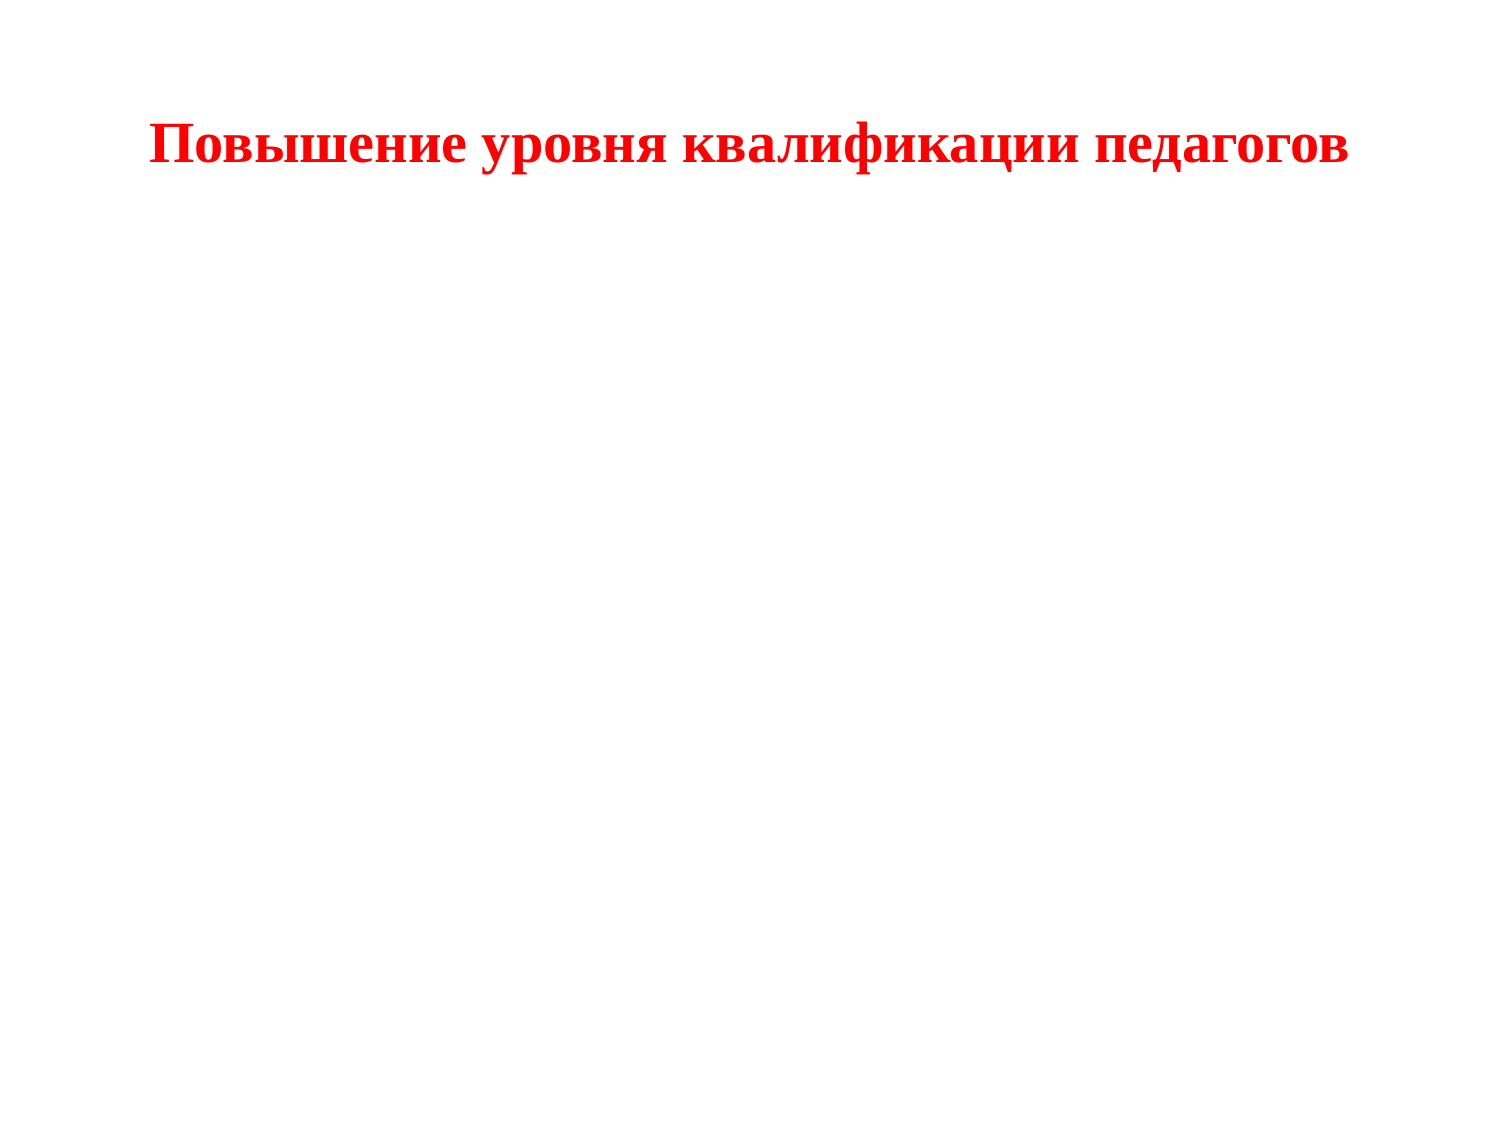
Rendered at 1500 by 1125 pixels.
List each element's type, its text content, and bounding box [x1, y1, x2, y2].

title Повышение уровня квалификации педагогов [75, 45, 1425, 233]
